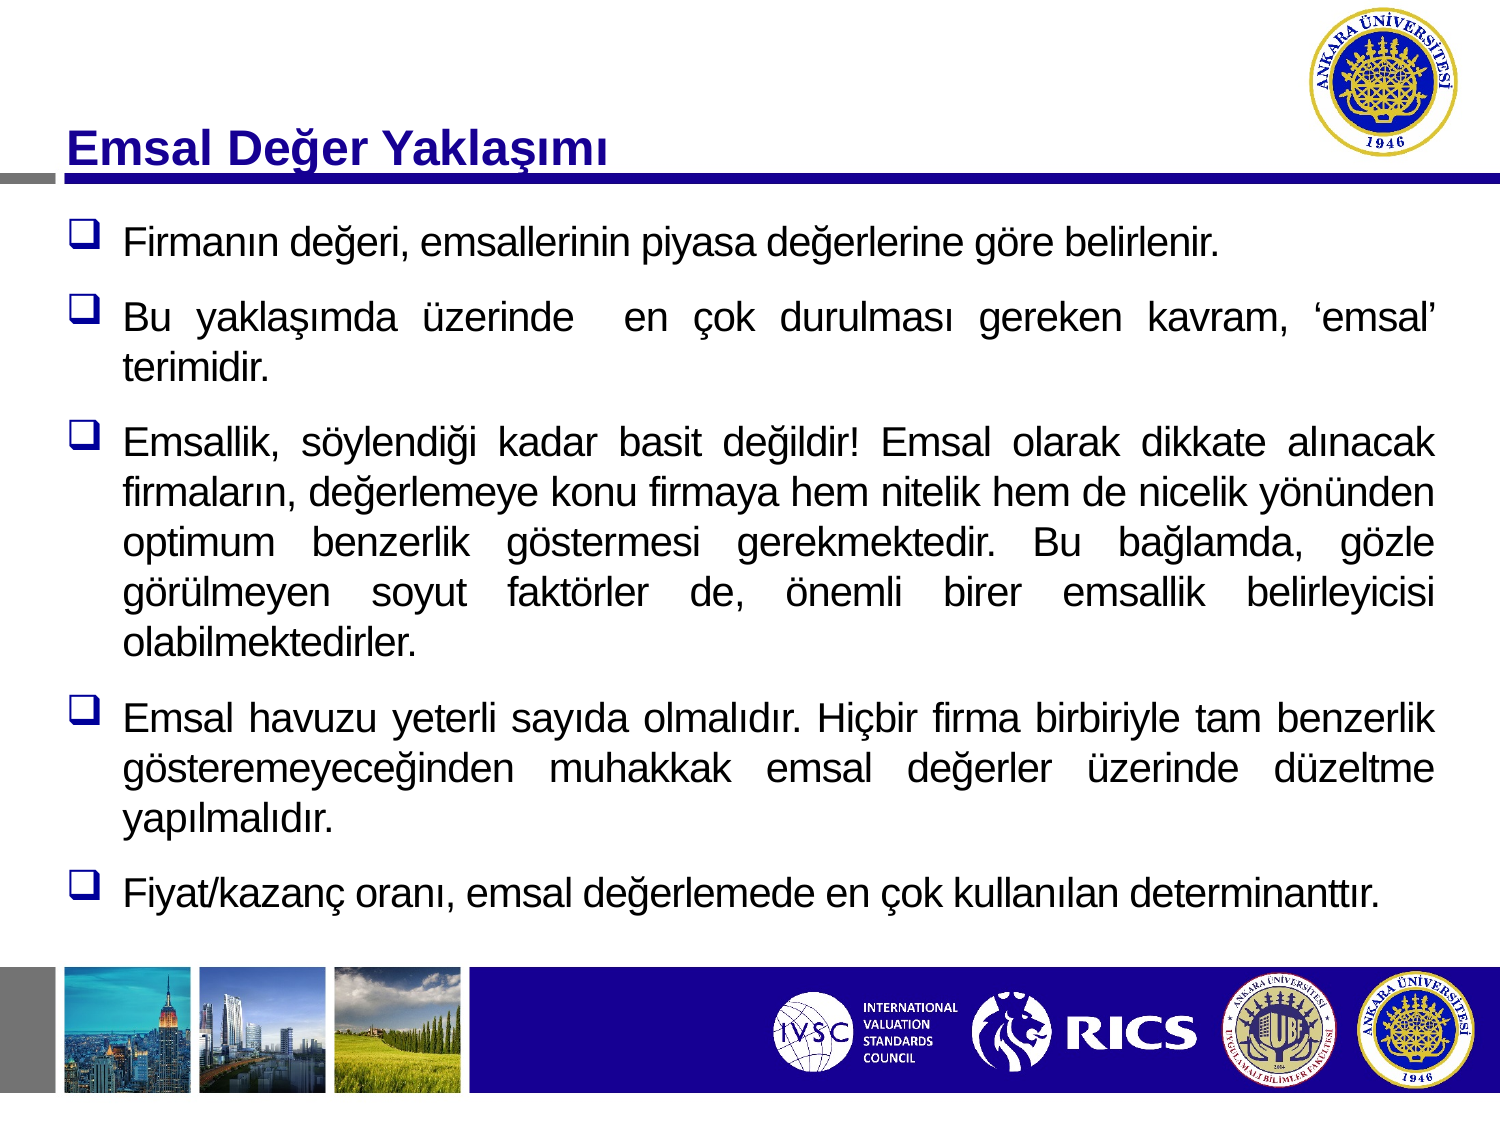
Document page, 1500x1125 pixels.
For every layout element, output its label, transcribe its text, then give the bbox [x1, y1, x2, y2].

picture [0, 0, 1500, 106]
text_box [0, 106, 1500, 167]
text_box Firmanın değeri, emsallerinin piyasa değerlerine göre belirlenir. Bu yaklaşımda üzerinde en çok durulması gereken kavram, ‘emsal’ terimidir. Emsallik, söylendiği kadar basit değildir! Emsal olarak dikkate alınacak firmaların, değerlemeye konu firmaya hem nitelik hem de nicelik yönünden optimum benzerlik göstermesi gerekmektedir. Bu bağlamda, gözle görülmeyen soyut faktörler de, önemli birer emsallik belirleyicisi olabilmektedirler. Emsal havuzu yeterli sayıda olmalıdır. Hiçbir firma birbiriyle tam benzerlik gösteremeyeceğinden muhakkak emsal değerler üzerinde düzeltme yapılmalıdır. Fiyat/kazanç oranı, emsal değerlemede en çok kullanılan determinanttır. [51, 207, 1449, 1125]
text_box Emsal Değer Yaklaşımı [51, 115, 1449, 185]
picture [0, 167, 1500, 1125]
